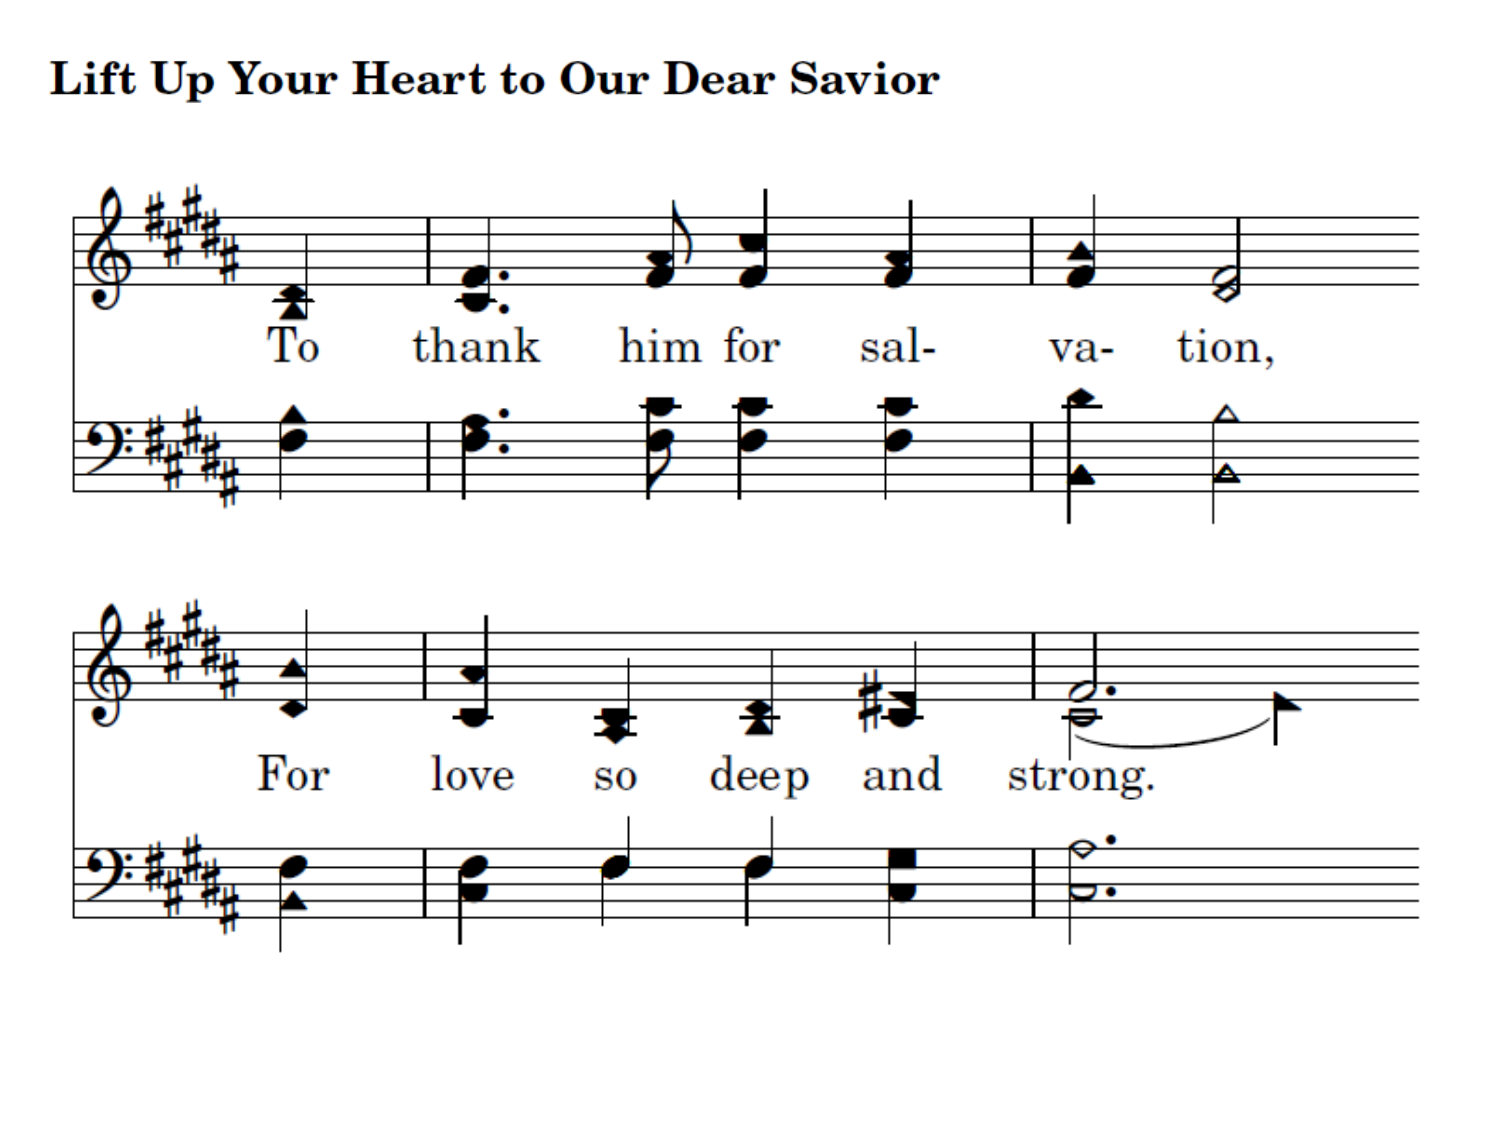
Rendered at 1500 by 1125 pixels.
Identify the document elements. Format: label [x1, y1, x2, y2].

picture [37, 37, 955, 113]
picture [62, 165, 1438, 960]
